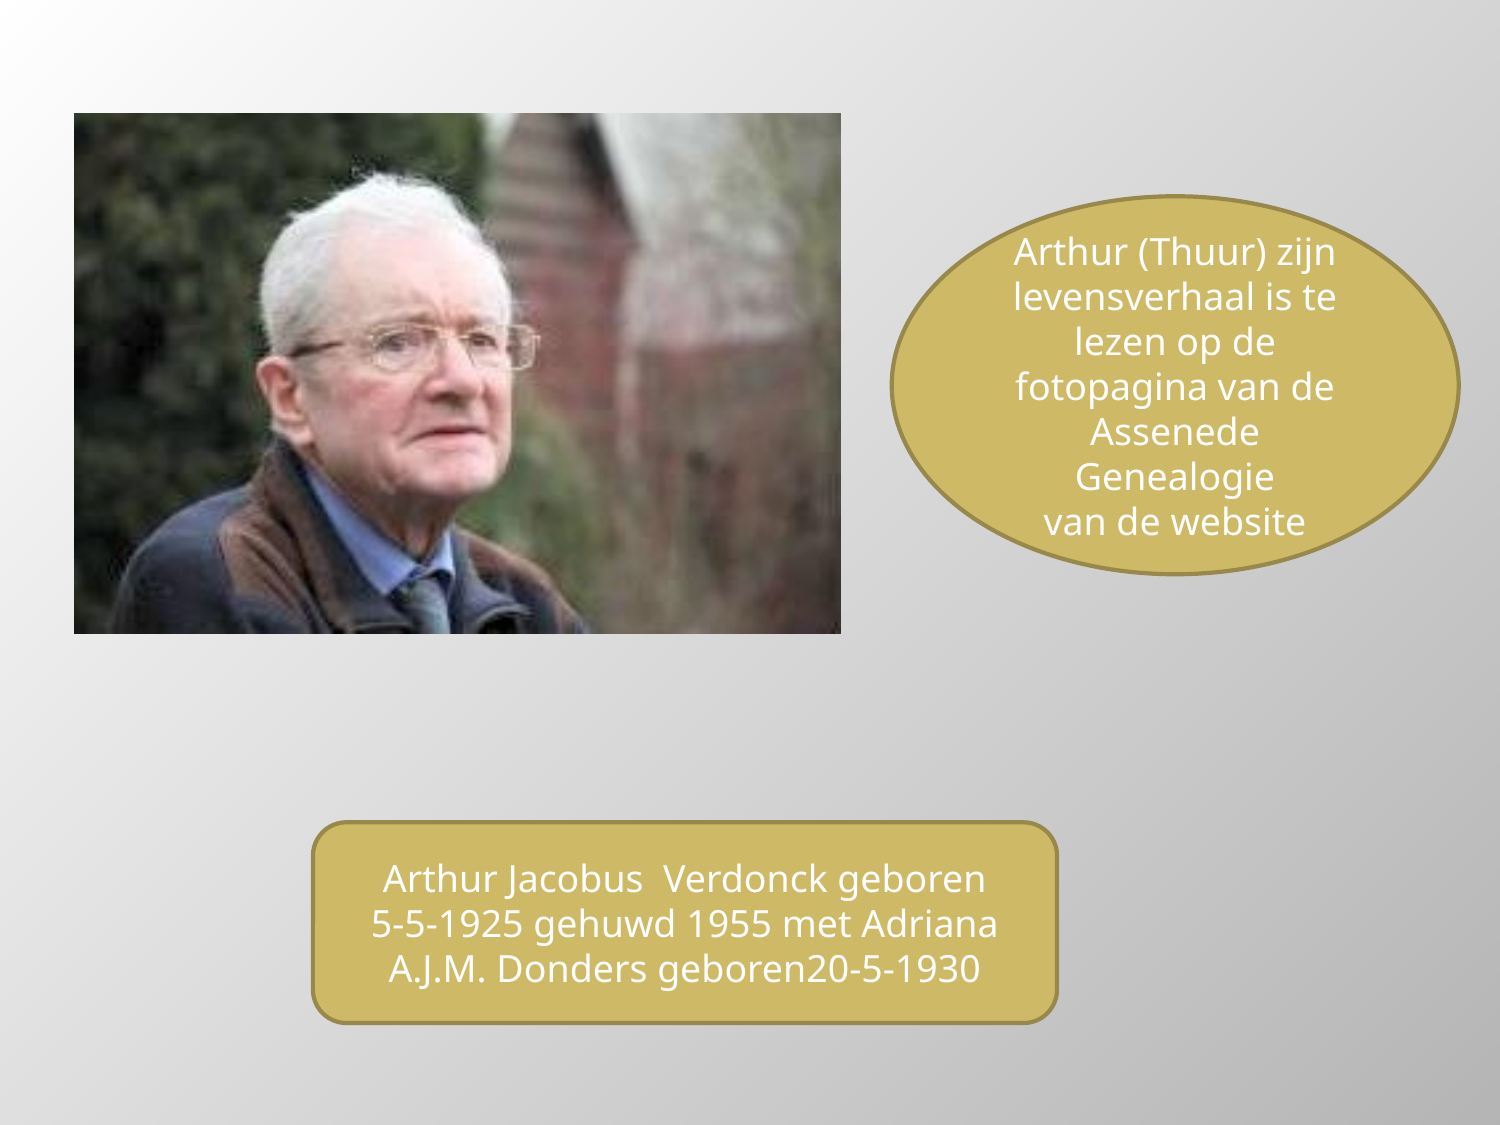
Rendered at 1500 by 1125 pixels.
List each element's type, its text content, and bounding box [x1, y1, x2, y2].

text_box Arthur (Thuur) zijn levensverhaal is te lezen op de fotopagina van de Assenede Genealogie van de website [889, 194, 1461, 577]
text_box Arthur Jacobus Verdonck geboren 5-5-1925 gehuwd 1955 met Adriana A.J.M. Donders geboren20-5-1930 [310, 820, 1060, 1026]
picture [73, 113, 841, 634]
